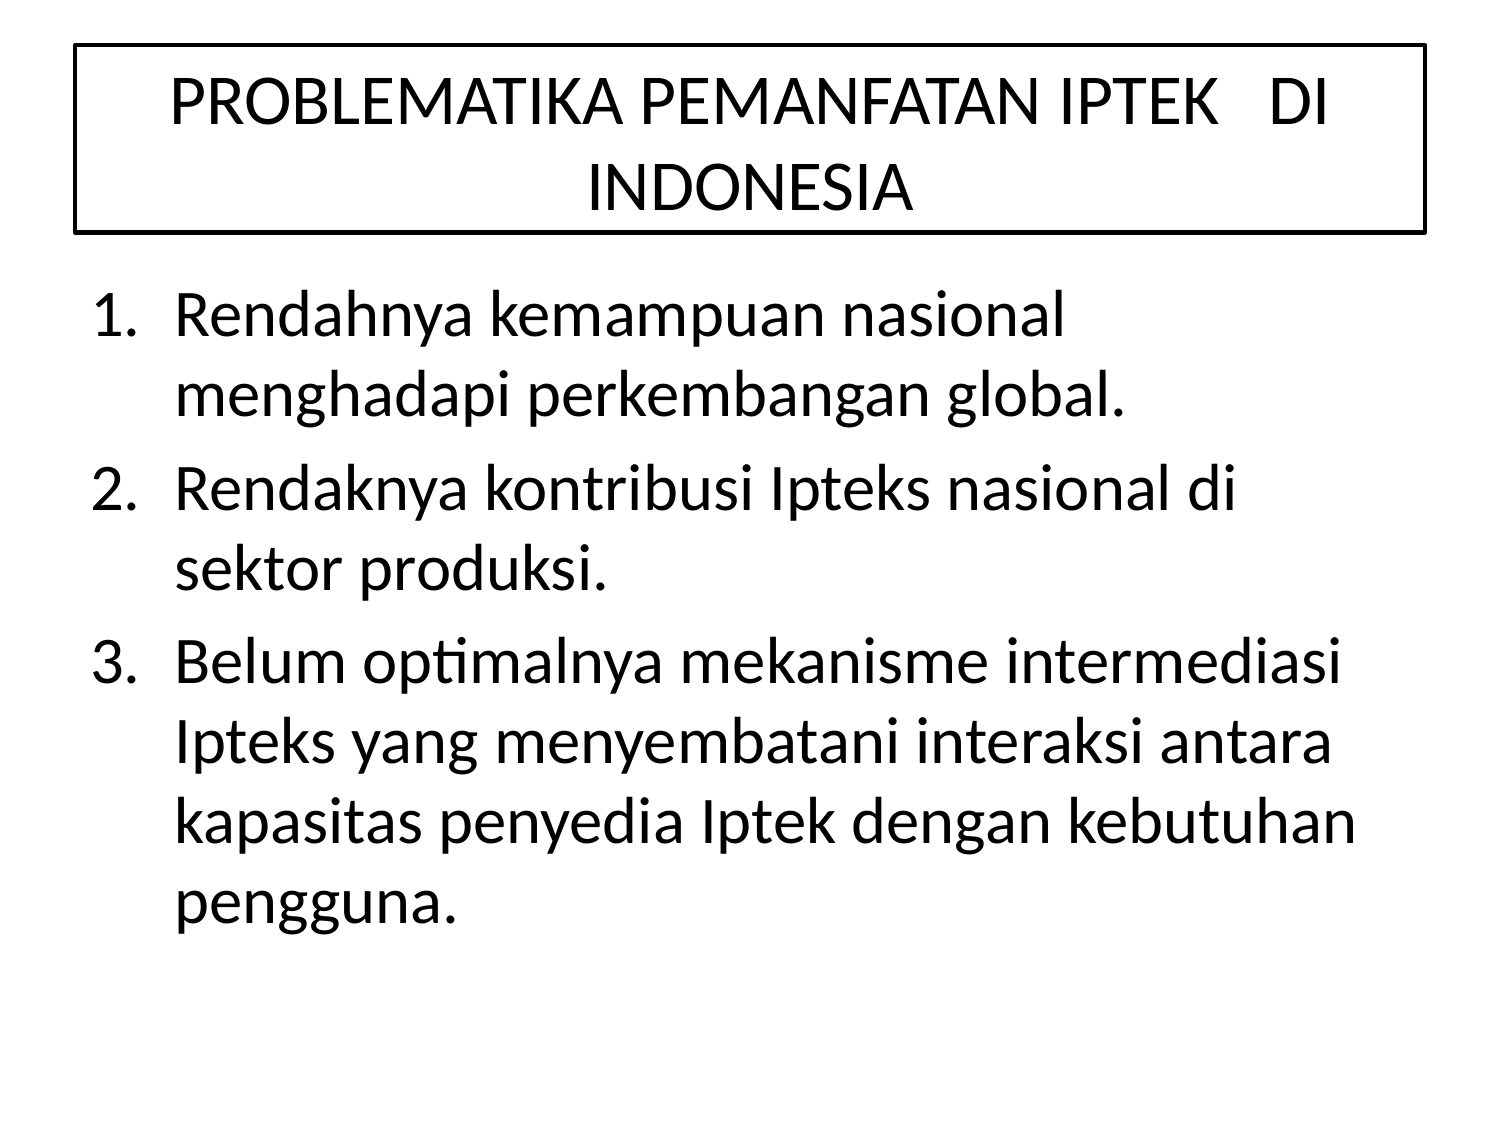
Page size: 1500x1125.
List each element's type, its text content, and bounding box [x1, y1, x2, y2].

list Rendahnya kemampuan nasional menghadapi perkembangan global. Rendaknya kontribusi Ipteks nasional di sektor produksi. Belum optimalnya mekanisme intermediasi Ipteks yang menyembatani interaksi antara kapasitas penyedia Iptek dengan kebutuhan pengguna. [75, 262, 1425, 1005]
title PROBLEMATIKA PEMANFATAN IPTEK DI INDONESIA [73, 43, 1427, 235]
